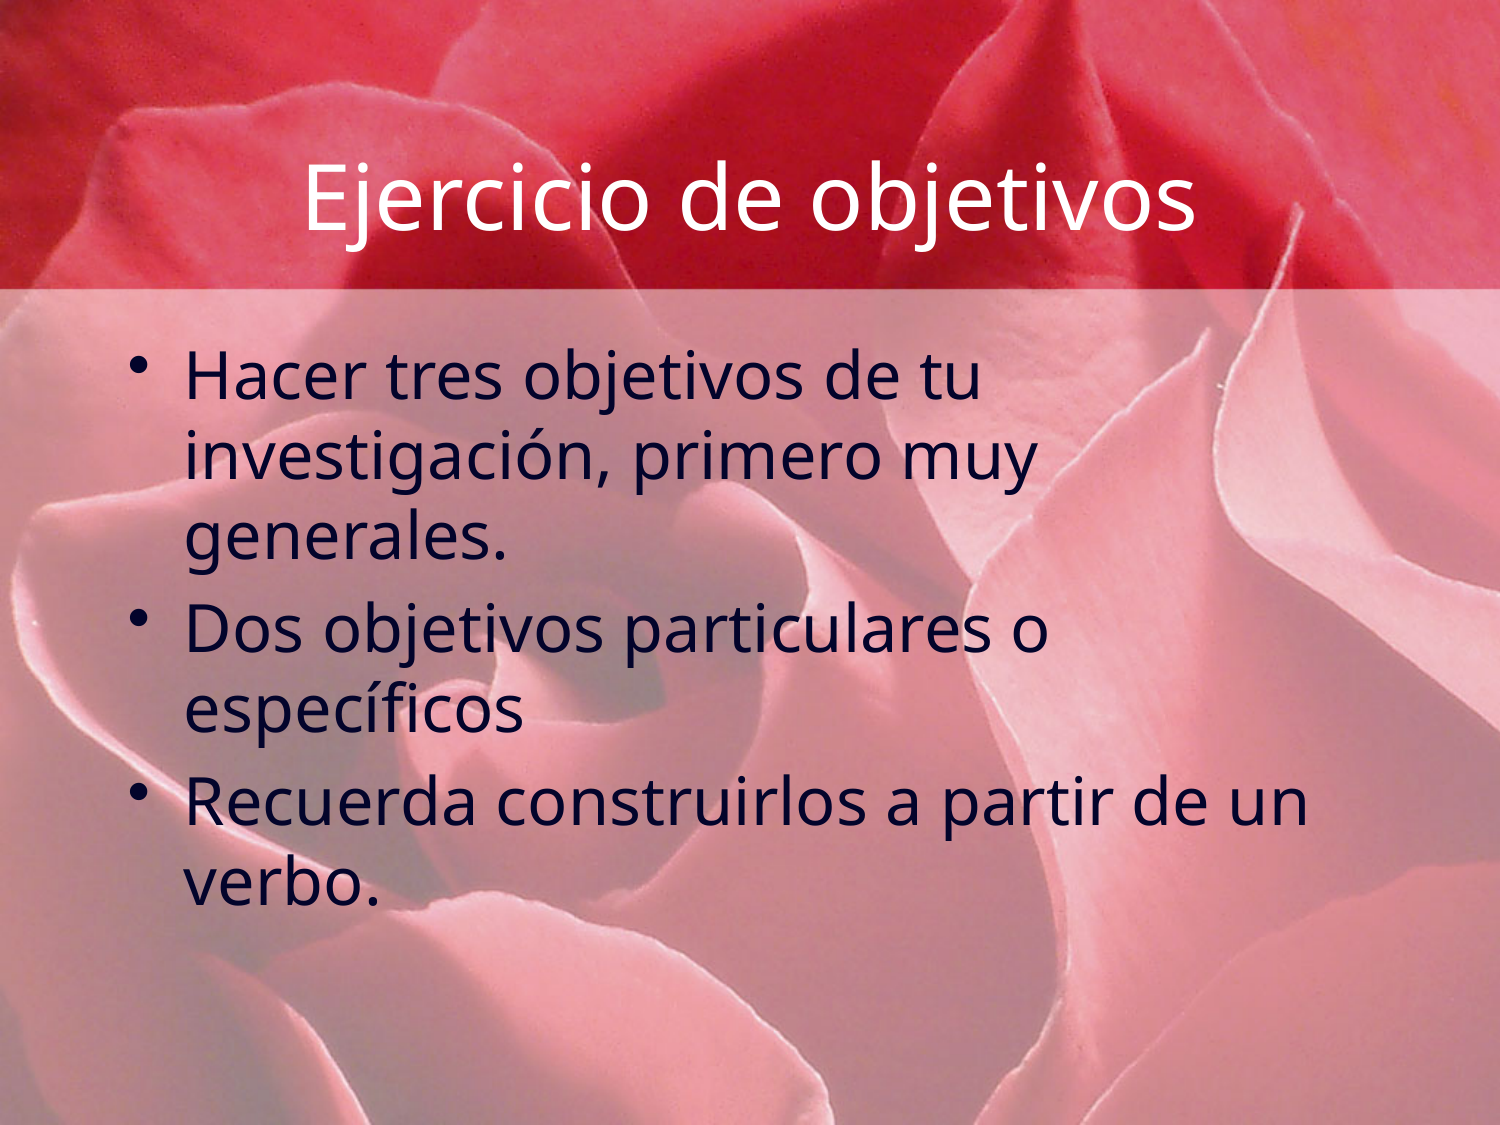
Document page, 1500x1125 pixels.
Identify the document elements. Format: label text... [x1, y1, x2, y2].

picture [0, 0, 1500, 1125]
list Hacer tres objetivos de tu investigación, primero muy generales. Dos objetivos particulares o específicos Recuerda construirlos a partir de un verbo. [112, 324, 1388, 1001]
title Ejercicio de objetivos [112, 99, 1388, 288]
